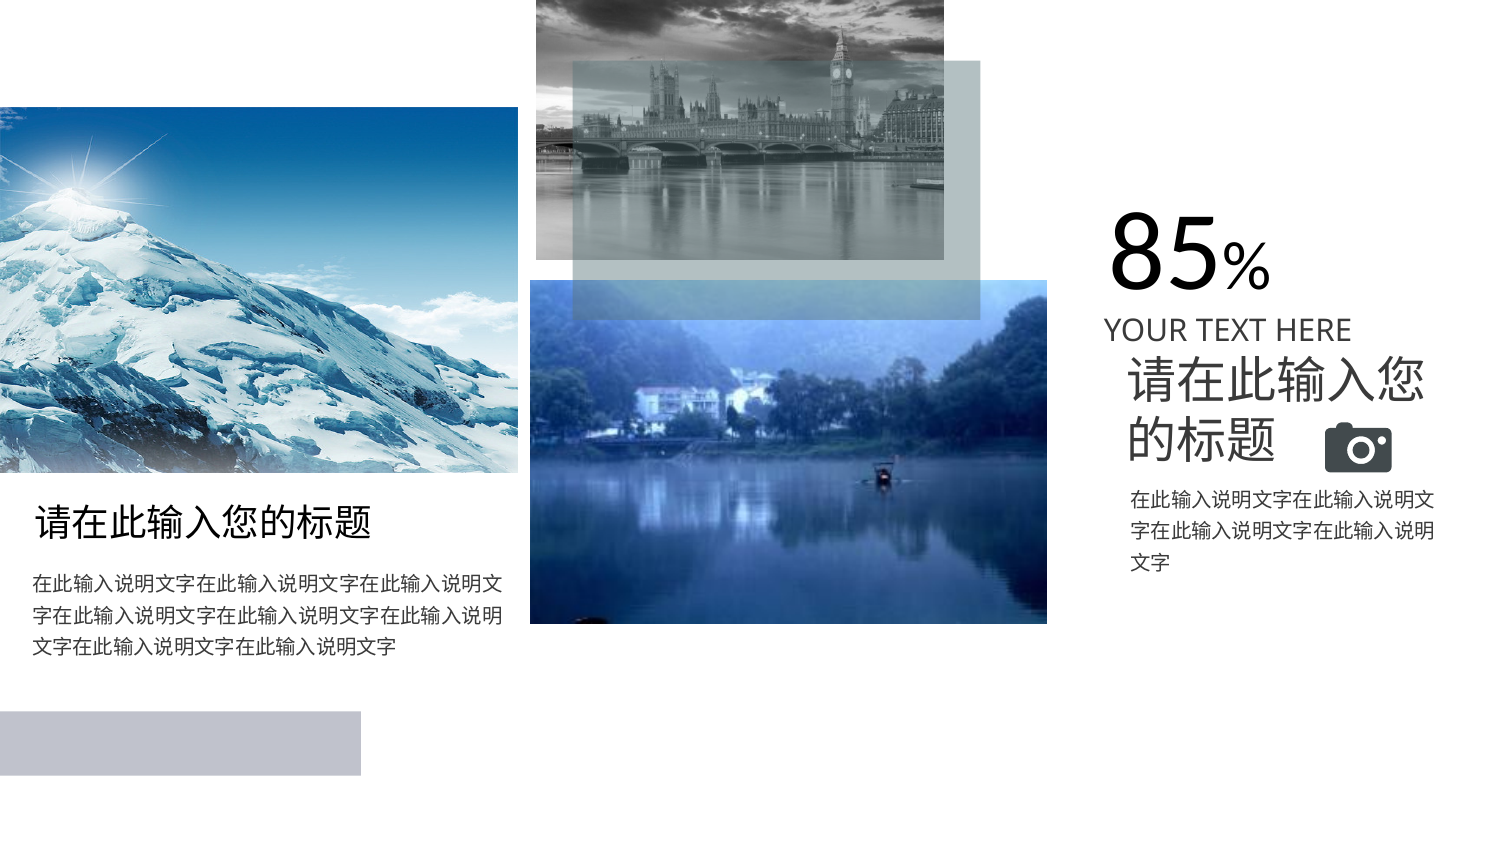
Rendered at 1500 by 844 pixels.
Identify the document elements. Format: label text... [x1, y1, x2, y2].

picture [530, 280, 1047, 625]
text_box 在此输入说明文字在此输入说明文字在此输入说明文字在此输入说明文字 [1115, 476, 1466, 582]
text_box 请在此输入您的标题 [1111, 340, 1466, 476]
text_box 请在此输入您的标题 [0, 491, 426, 551]
text_box [572, 60, 981, 280]
text_box YOUR TEXT HERE [1086, 302, 1370, 356]
picture [536, 0, 944, 260]
text_box [0, 710, 362, 777]
text_box 在此输入说明文字在此输入说明文字在此输入说明文字在此输入说明文字在此输入说明文字在此输入说明文字在此输入说明文字在此输入说明文字 [17, 556, 518, 667]
text_box 85% [1093, 169, 1287, 320]
picture [0, 107, 518, 473]
